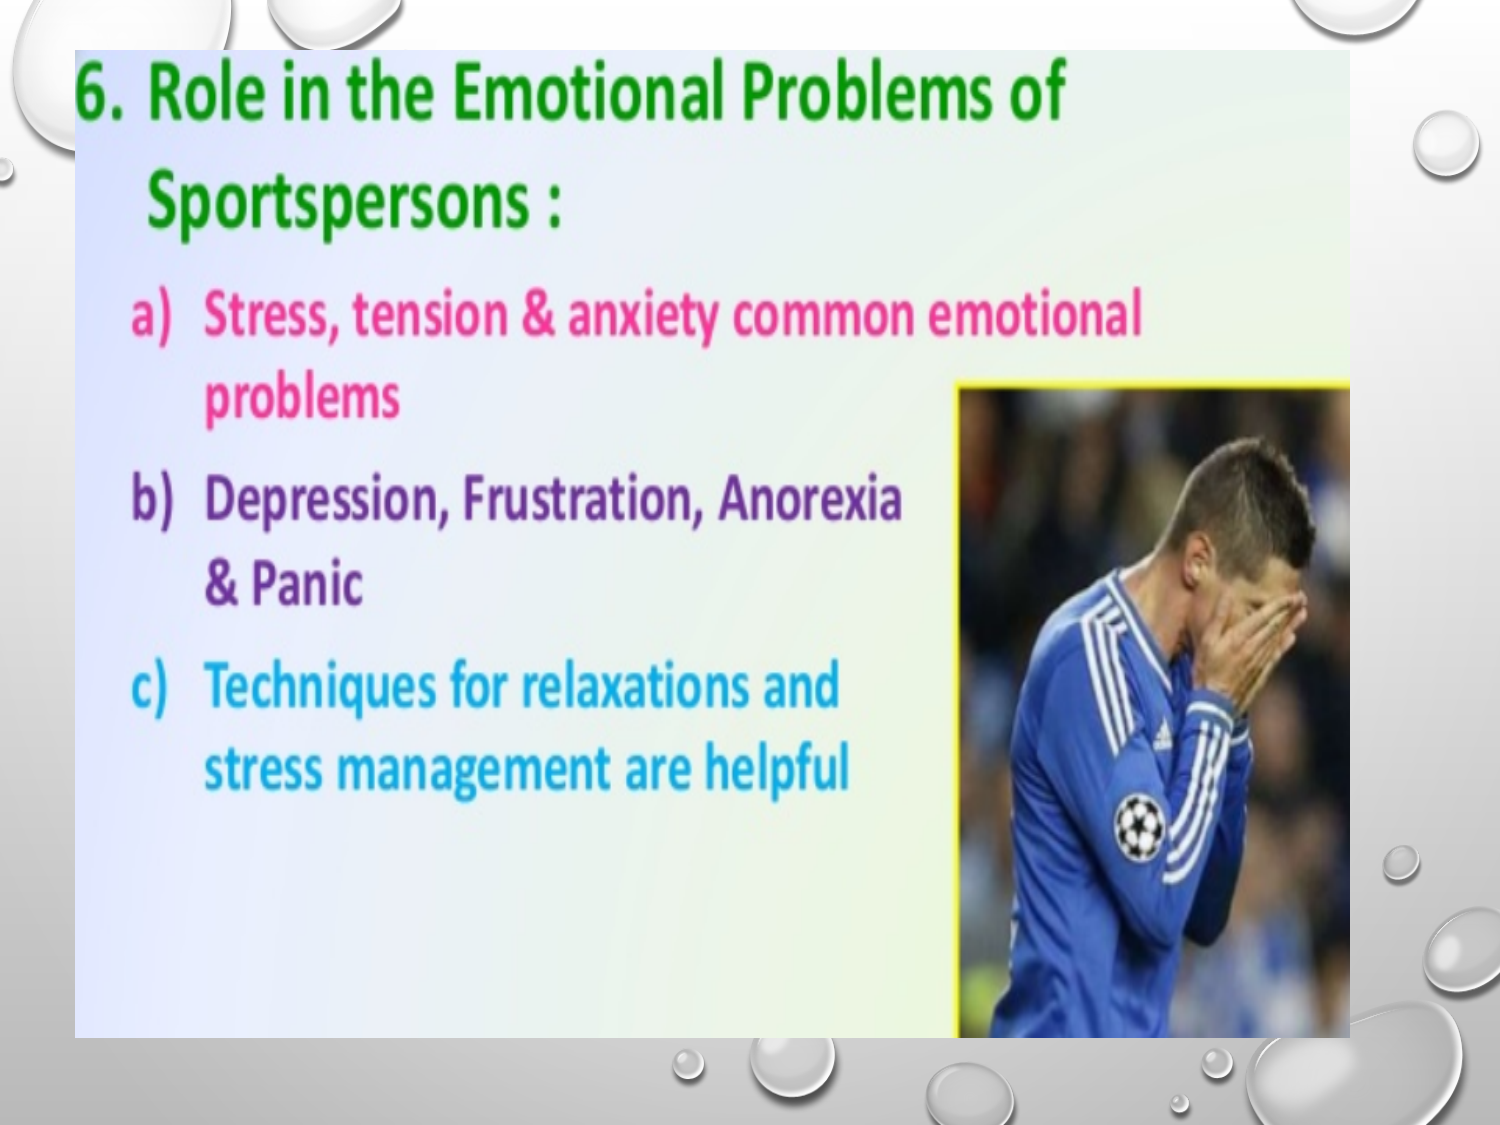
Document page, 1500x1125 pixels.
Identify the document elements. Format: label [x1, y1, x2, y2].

list [74, 49, 1351, 1038]
picture [0, 0, 1500, 1125]
